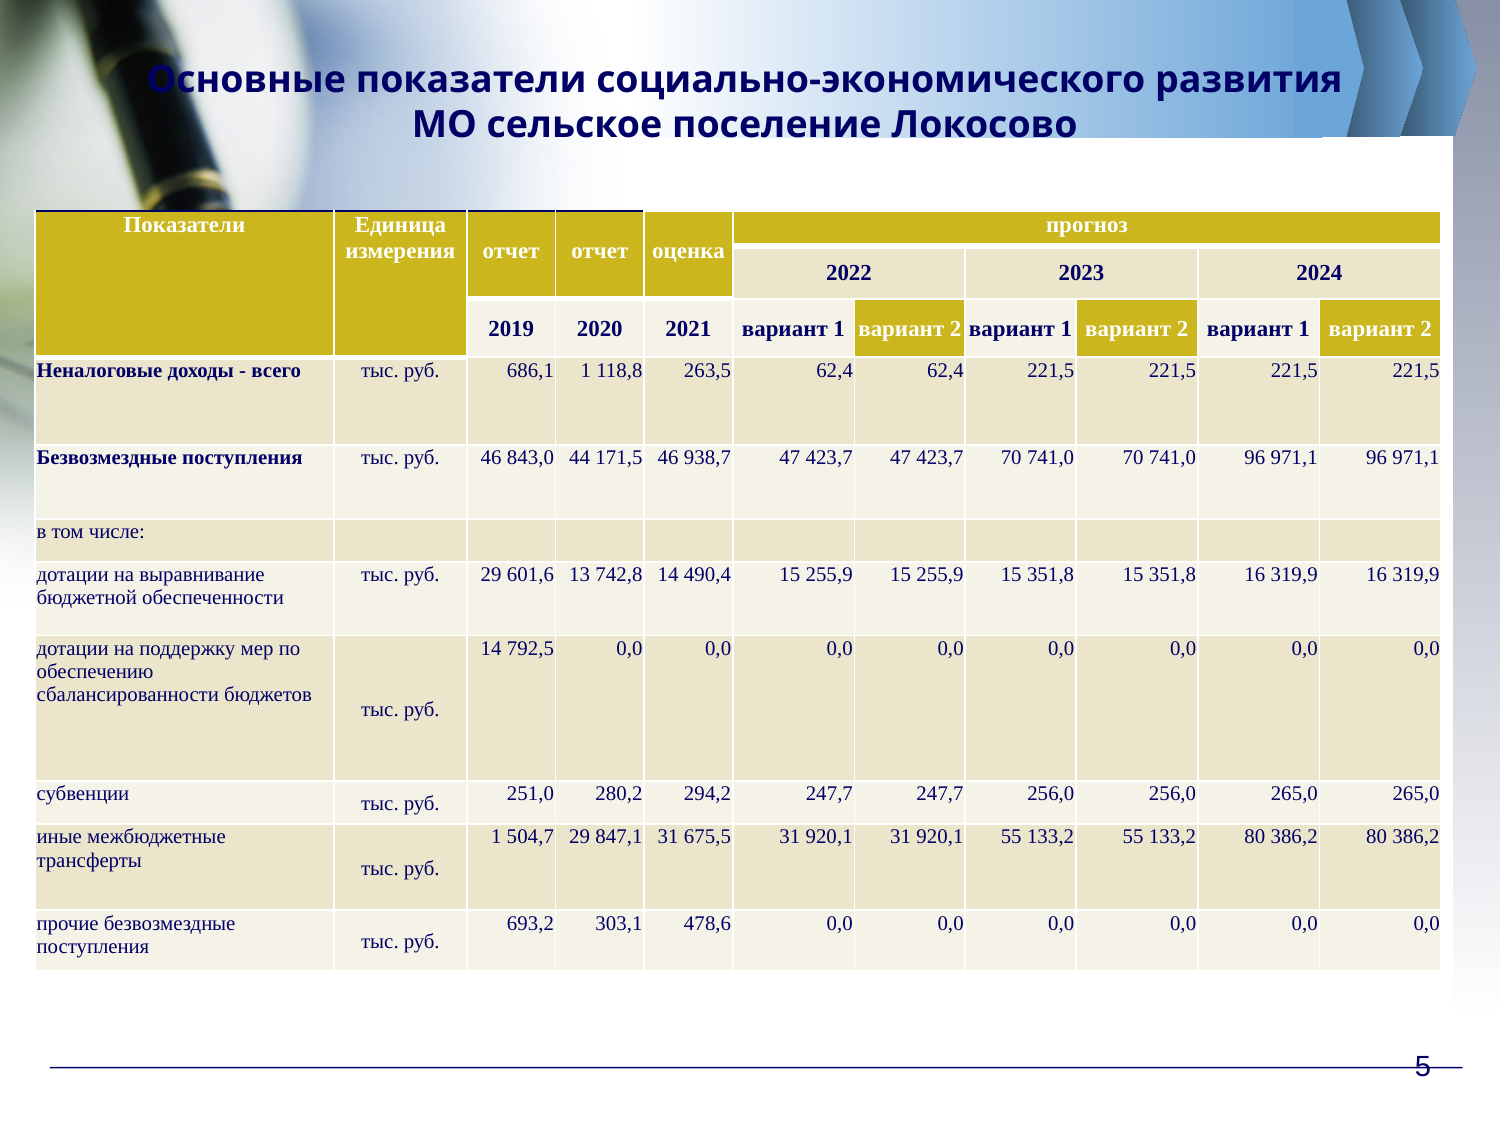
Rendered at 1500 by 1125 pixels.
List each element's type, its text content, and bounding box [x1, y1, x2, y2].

table_cell 693,2 [468, 911, 555, 970]
table_cell 55 133,2 [966, 825, 1075, 909]
table_header отчет [468, 212, 555, 296]
table_cell 0,0 [1199, 636, 1319, 780]
table_cell 15 255,9 [855, 563, 964, 635]
table_cell 96 971,1 [1320, 446, 1440, 518]
table_cell 47 423,7 [734, 446, 854, 518]
table_cell 70 741,0 [1077, 446, 1197, 518]
table_cell 0,0 [734, 911, 854, 970]
table_cell [1077, 520, 1197, 561]
table_cell субвенции [36, 782, 333, 823]
table_cell 29 601,6 [468, 563, 555, 635]
table_cell 2019 [468, 301, 555, 356]
table_cell 221,5 [966, 358, 1075, 444]
table_header Единица измерения [335, 212, 466, 355]
table_cell 29 847,1 [556, 825, 643, 909]
table_cell 247,7 [734, 782, 854, 823]
table_cell 16 319,9 [1320, 563, 1440, 635]
table_cell вариант 2 [1077, 300, 1197, 356]
table_cell Неналоговые доходы - всего [36, 360, 333, 444]
table_cell 0,0 [966, 911, 1075, 970]
table_cell 15 351,8 [966, 563, 1075, 635]
table_cell вариант 1 [734, 300, 854, 356]
table_cell 0,0 [855, 636, 964, 780]
table_cell 221,5 [1320, 358, 1440, 444]
table_cell вариант 1 [966, 300, 1075, 356]
table_cell 265,0 [1320, 782, 1440, 823]
table_cell тыс. руб. [335, 782, 466, 823]
table_cell 96 971,1 [1199, 446, 1319, 518]
table_cell 80 386,2 [1199, 825, 1319, 909]
table_cell вариант 1 [1199, 300, 1319, 356]
slide_number 5 [1400, 1039, 1500, 1125]
table_cell 2023 [966, 249, 1197, 298]
table_header оценка [645, 212, 732, 296]
table_cell 46 938,7 [645, 446, 732, 518]
table_cell 15 351,8 [1077, 563, 1197, 635]
table_cell 221,5 [1199, 358, 1319, 444]
table_cell 256,0 [1077, 782, 1197, 823]
table_cell 31 920,1 [855, 825, 964, 909]
table_cell 31 920,1 [734, 825, 854, 909]
table_cell 686,1 [468, 358, 555, 444]
table_cell [556, 520, 643, 561]
table_cell 294,2 [645, 782, 732, 823]
table_cell 80 386,2 [1320, 825, 1440, 909]
table_cell 0,0 [1077, 636, 1197, 780]
table_cell 55 133,2 [1077, 825, 1197, 909]
table_cell 44 171,5 [556, 446, 643, 518]
table_cell 0,0 [1320, 636, 1440, 780]
table_cell [645, 520, 732, 561]
table_cell 0,0 [1199, 911, 1319, 970]
table_header отчет [556, 212, 643, 296]
table_cell вариант 2 [855, 300, 964, 356]
table_cell тыс. руб. [335, 446, 466, 518]
table_cell иные межбюджетные трансферты [36, 825, 333, 909]
table_cell 247,7 [855, 782, 964, 823]
table_cell тыс. руб. [335, 636, 466, 780]
table_cell [855, 520, 964, 561]
table_cell 47 423,7 [855, 446, 964, 518]
table_cell 15 255,9 [734, 563, 854, 635]
table_cell прочие безвозмездные поступления [36, 911, 333, 970]
table_header прогноз [734, 212, 1440, 243]
table_cell тыс. руб. [335, 563, 466, 635]
table_cell [335, 520, 466, 561]
table_header Показатели [36, 212, 333, 355]
table_cell 280,2 [556, 782, 643, 823]
table_cell 303,1 [556, 911, 643, 970]
table_cell [1320, 520, 1440, 561]
table_cell 256,0 [966, 782, 1075, 823]
table_cell 62,4 [855, 358, 964, 444]
table_cell [966, 520, 1075, 561]
table_cell тыс. руб. [335, 360, 466, 444]
table_cell 31 675,5 [645, 825, 732, 909]
table_cell 0,0 [966, 636, 1075, 780]
table_cell Безвозмездные поступления [36, 446, 333, 518]
table_cell 2020 [556, 301, 643, 356]
table_cell 1 504,7 [468, 825, 555, 909]
table_cell 14 792,5 [468, 636, 555, 780]
table_cell 46 843,0 [468, 446, 555, 518]
table_cell 0,0 [1320, 911, 1440, 970]
table_cell 0,0 [645, 636, 732, 780]
table_cell 0,0 [556, 636, 643, 780]
table_cell вариант 2 [1320, 300, 1440, 356]
table_cell [468, 520, 555, 561]
table_cell дотации на поддержку мер по обеспечению сбалансированности бюджетов [36, 636, 333, 780]
table_cell 0,0 [855, 911, 964, 970]
table_cell 221,5 [1077, 358, 1197, 444]
table_cell 263,5 [645, 358, 732, 444]
table_cell 0,0 [1077, 911, 1197, 970]
table_cell 2021 [645, 301, 732, 356]
table_cell [734, 520, 854, 561]
table_cell 13 742,8 [556, 563, 643, 635]
table_cell 1 118,8 [556, 358, 643, 444]
table_cell 62,4 [734, 358, 854, 444]
table_cell 70 741,0 [966, 446, 1075, 518]
table_cell 2024 [1199, 249, 1440, 298]
table_cell тыс. руб. [335, 911, 466, 970]
table_cell 478,6 [645, 911, 732, 970]
table_cell тыс. руб. [335, 825, 466, 909]
picture [0, 0, 632, 623]
table_cell в том числе: [36, 520, 333, 561]
table_cell 0,0 [734, 636, 854, 780]
table_cell 251,0 [468, 782, 555, 823]
table_cell [1199, 520, 1319, 561]
table_cell 265,0 [1199, 782, 1319, 823]
title Основные показатели социально-экономического развития МО сельское поселение Локосово [35, 35, 1465, 164]
table_cell дотации на выравнивание бюджетной обеспеченности [36, 563, 333, 635]
table_cell 16 319,9 [1199, 563, 1319, 635]
table_cell 2022 [734, 249, 964, 298]
table_cell 14 490,4 [645, 563, 732, 635]
